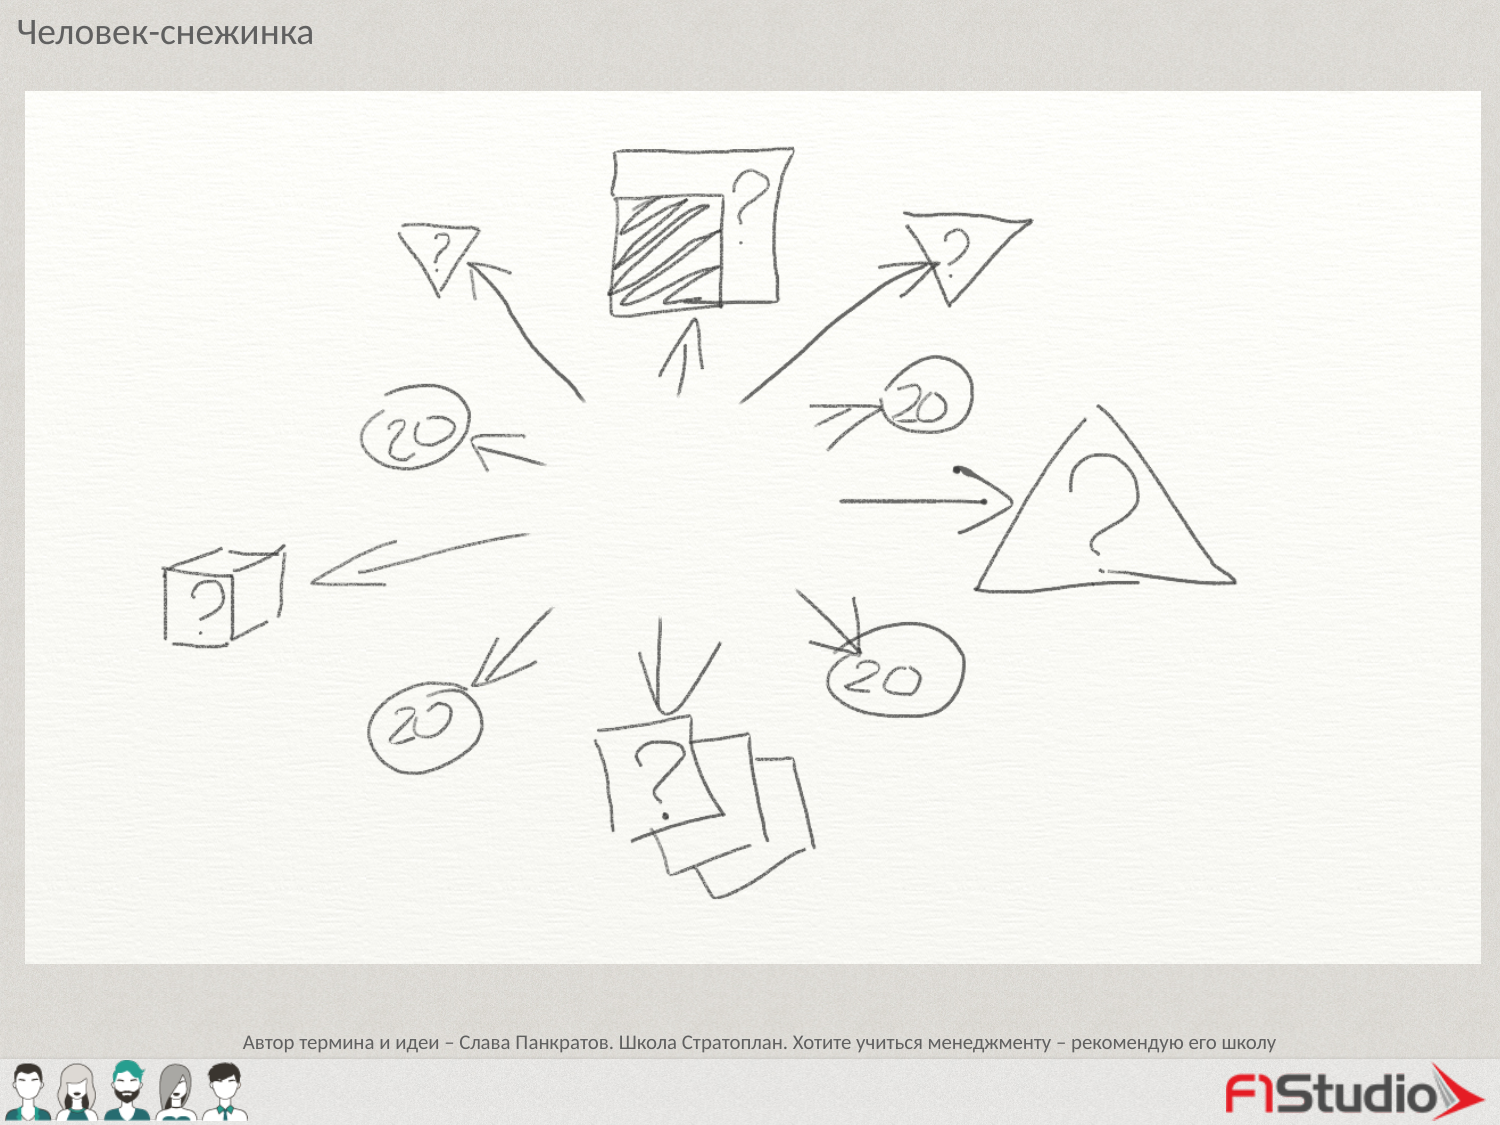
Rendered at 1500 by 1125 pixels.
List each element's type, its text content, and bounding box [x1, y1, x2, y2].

text_box Автор термина и идеи – Слава Панкратов. Школа Стратоплан. Хотите учиться менеджменту – рекомендую его школу [228, 1021, 1292, 1062]
text_box Человек-снежинка [1, 0, 330, 60]
picture [0, 0, 1500, 1125]
